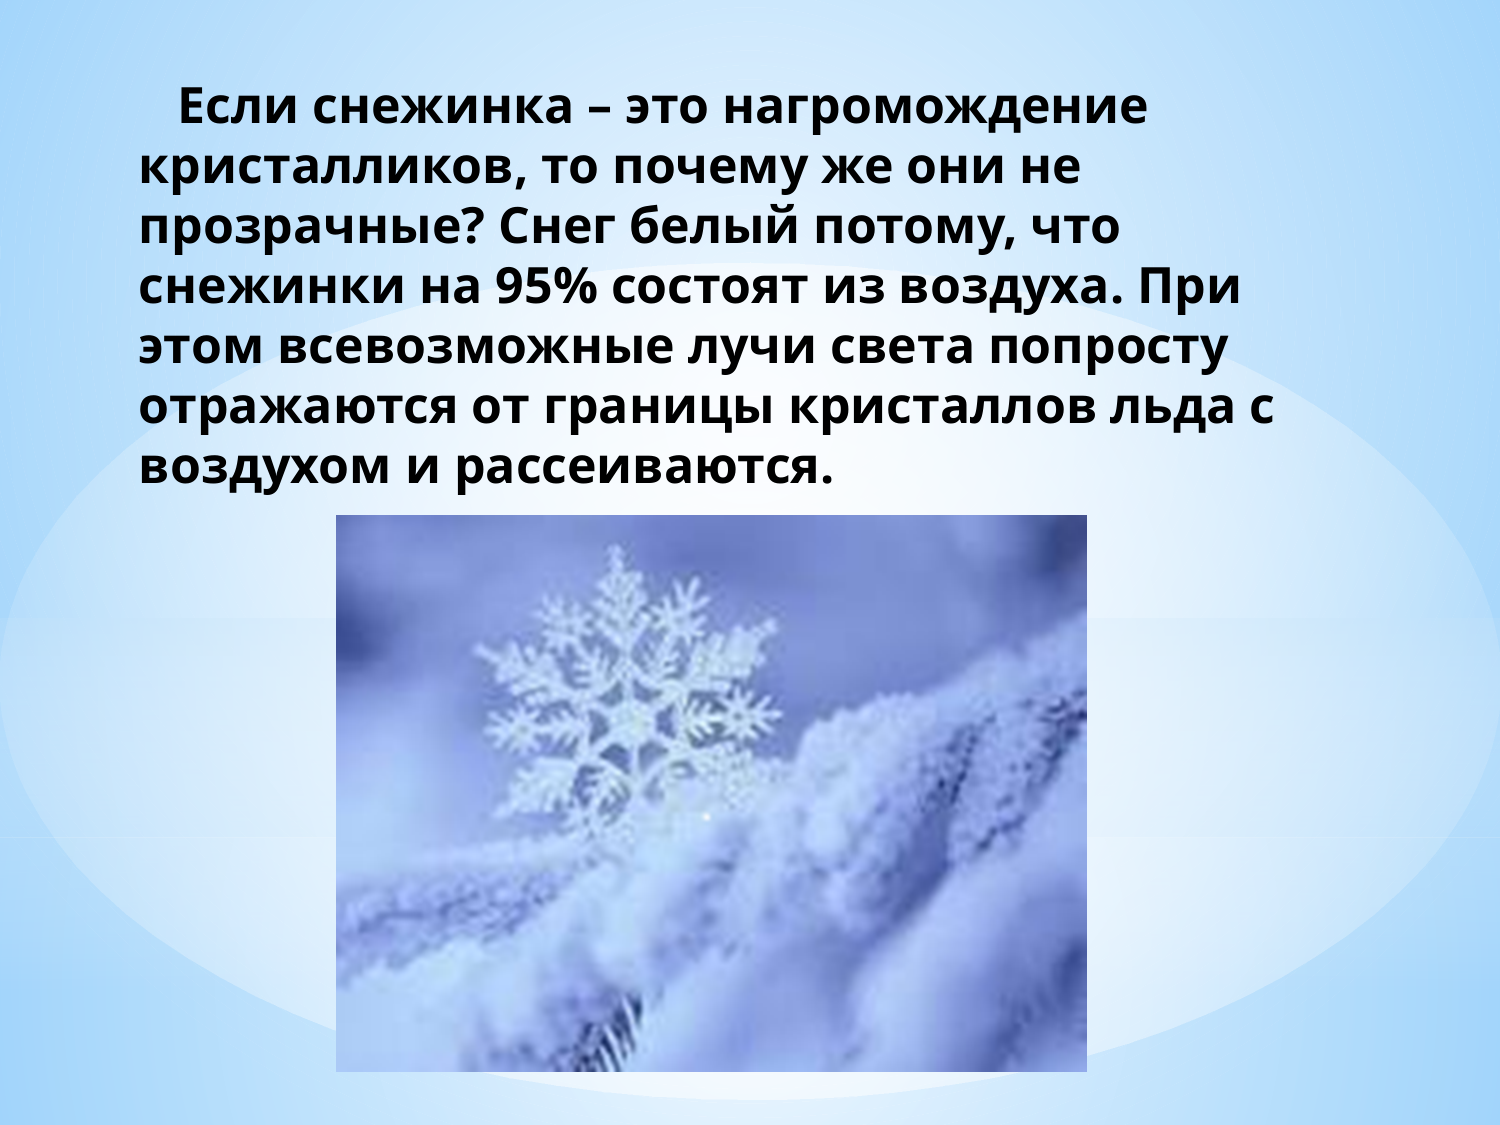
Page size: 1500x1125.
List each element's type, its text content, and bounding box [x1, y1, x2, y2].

title Если снежинка – это нагромождение кристалликов, то почему же они не прозрачные? Снег белый потому, что снежинки на 95% состоят из воздуха. При этом всевозможные лучи света попросту отражаются от границы кристаллов льда с воздухом и рассеиваются. [123, 66, 1388, 480]
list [336, 514, 1087, 1072]
